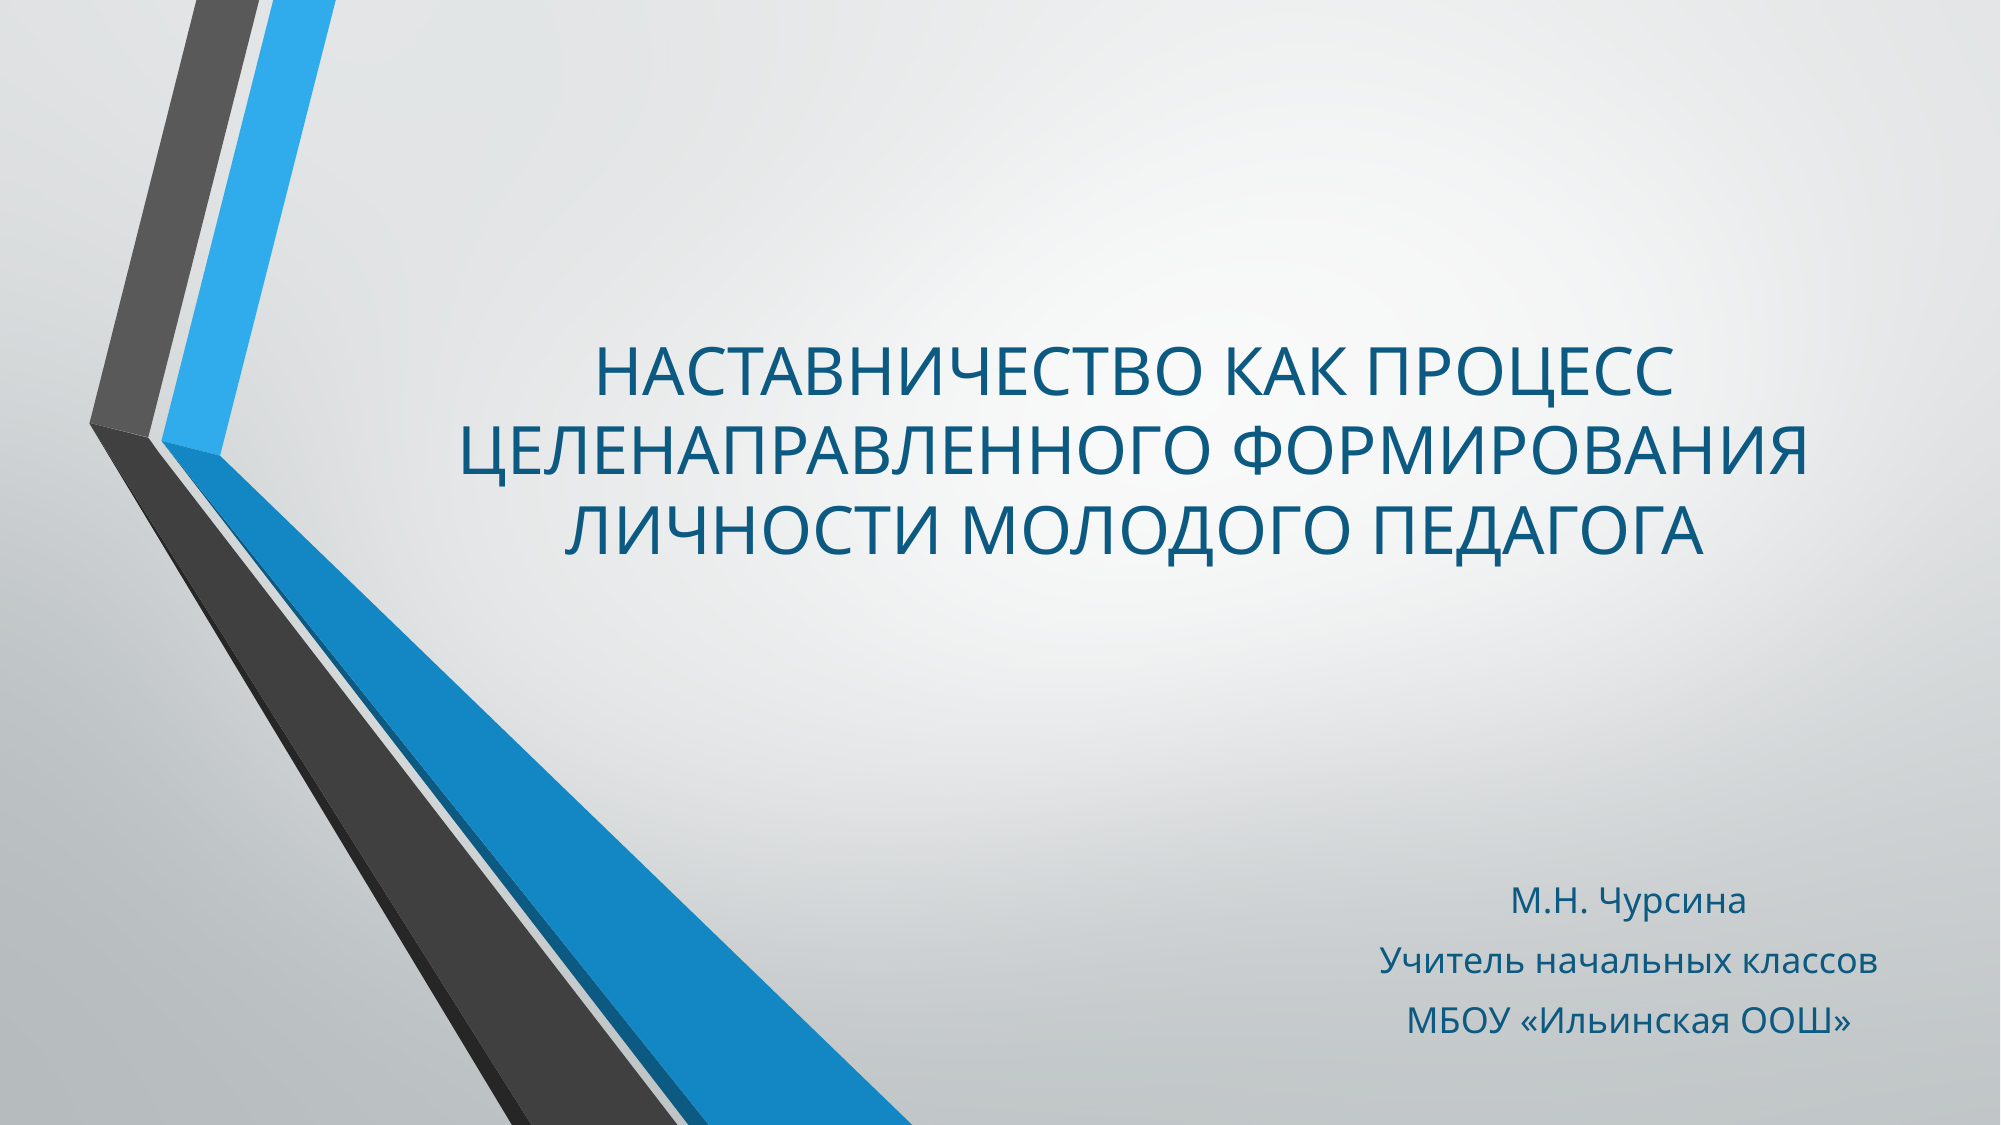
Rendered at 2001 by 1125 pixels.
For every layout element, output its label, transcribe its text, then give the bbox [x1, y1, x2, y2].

title НАСТАВНИЧЕСТВО КАК ПРОЦЕСС ЦЕЛЕНАПРАВЛЕННОГО ФОРМИРОВАНИЯ ЛИЧНОСТИ МОЛОДОГО ПЕДАГОГА [414, 156, 1856, 576]
subtitle М.Н. Чурсина Учитель начальных классов МБОУ «Ильинская ООШ» [1312, 870, 1946, 1049]
